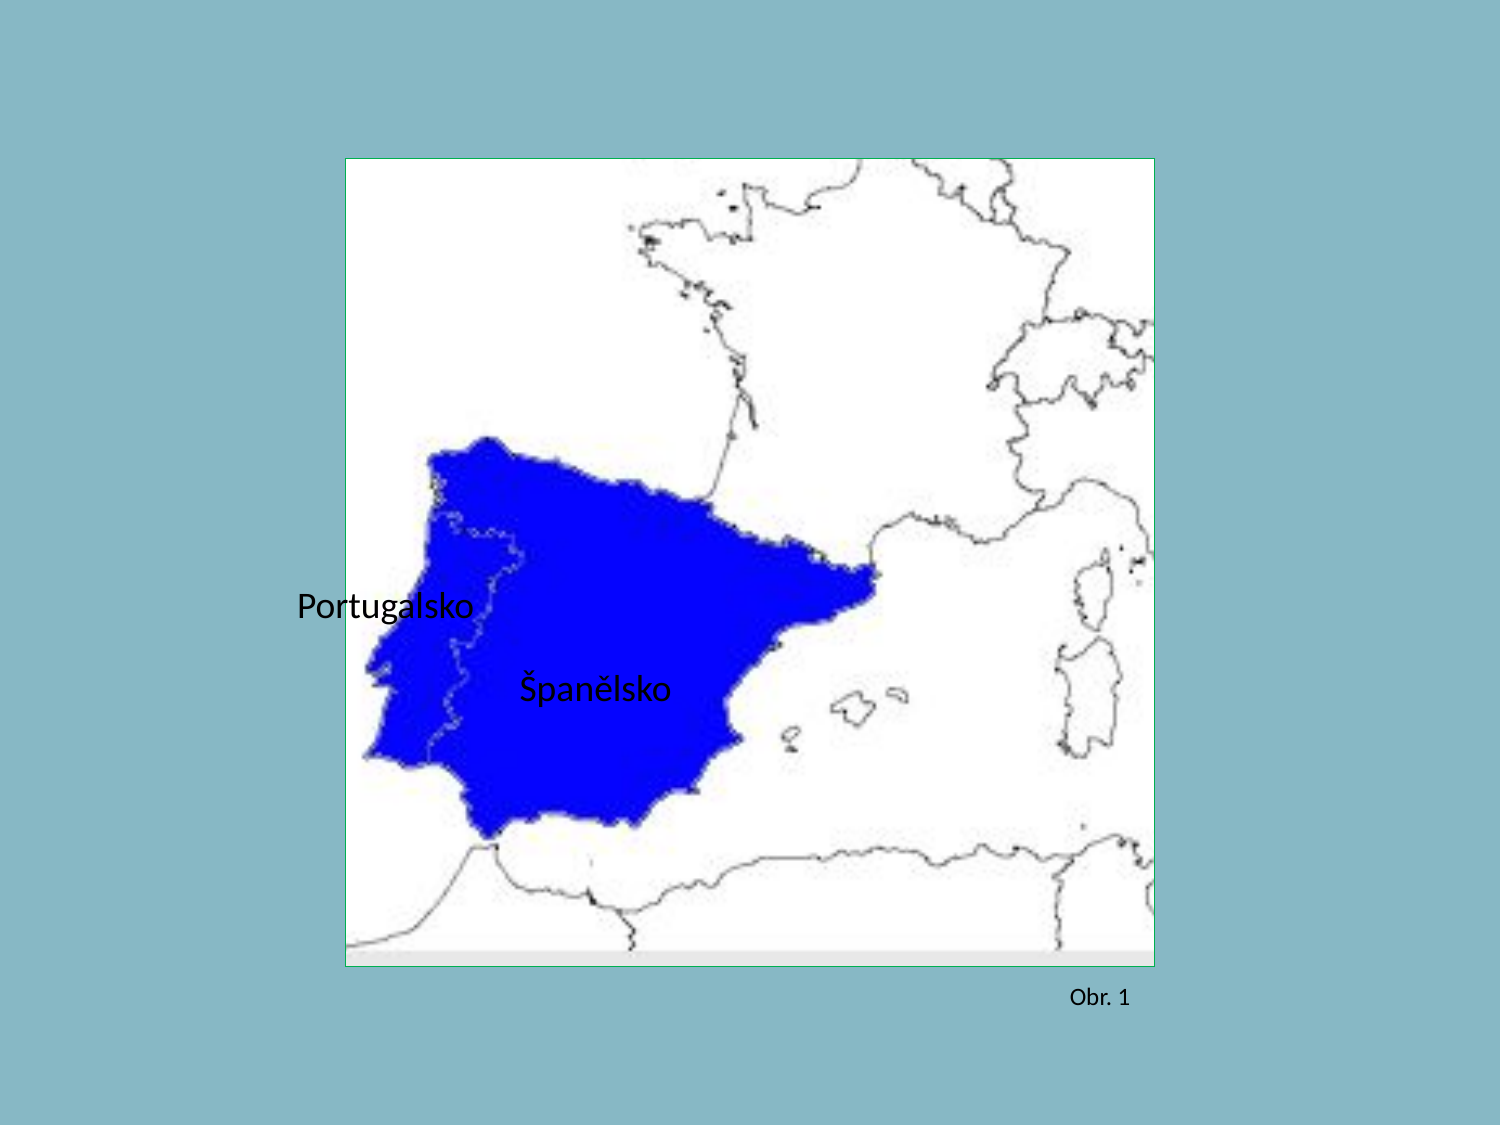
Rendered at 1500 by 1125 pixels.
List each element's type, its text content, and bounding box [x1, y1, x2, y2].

picture [345, 157, 1155, 967]
text_box Portugalsko [282, 574, 338, 634]
text_box Obr. 1 [1055, 980, 1146, 1018]
